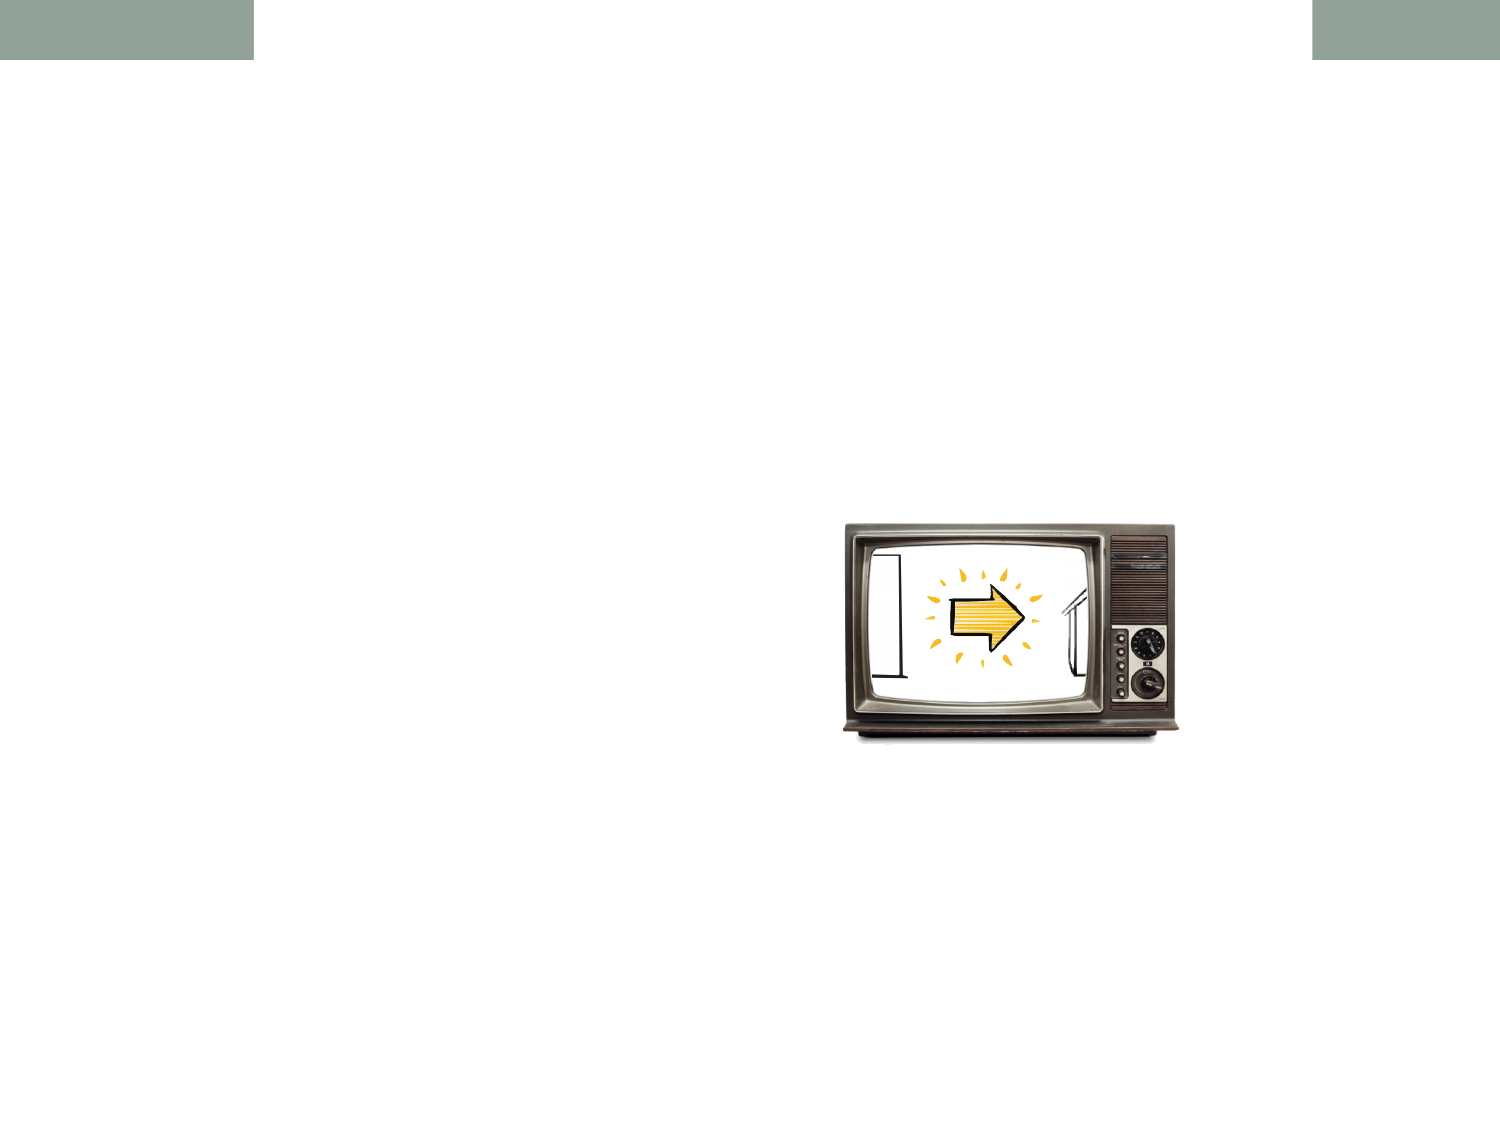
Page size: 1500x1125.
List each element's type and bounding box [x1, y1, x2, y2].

text_box [0, 0, 1500, 1125]
